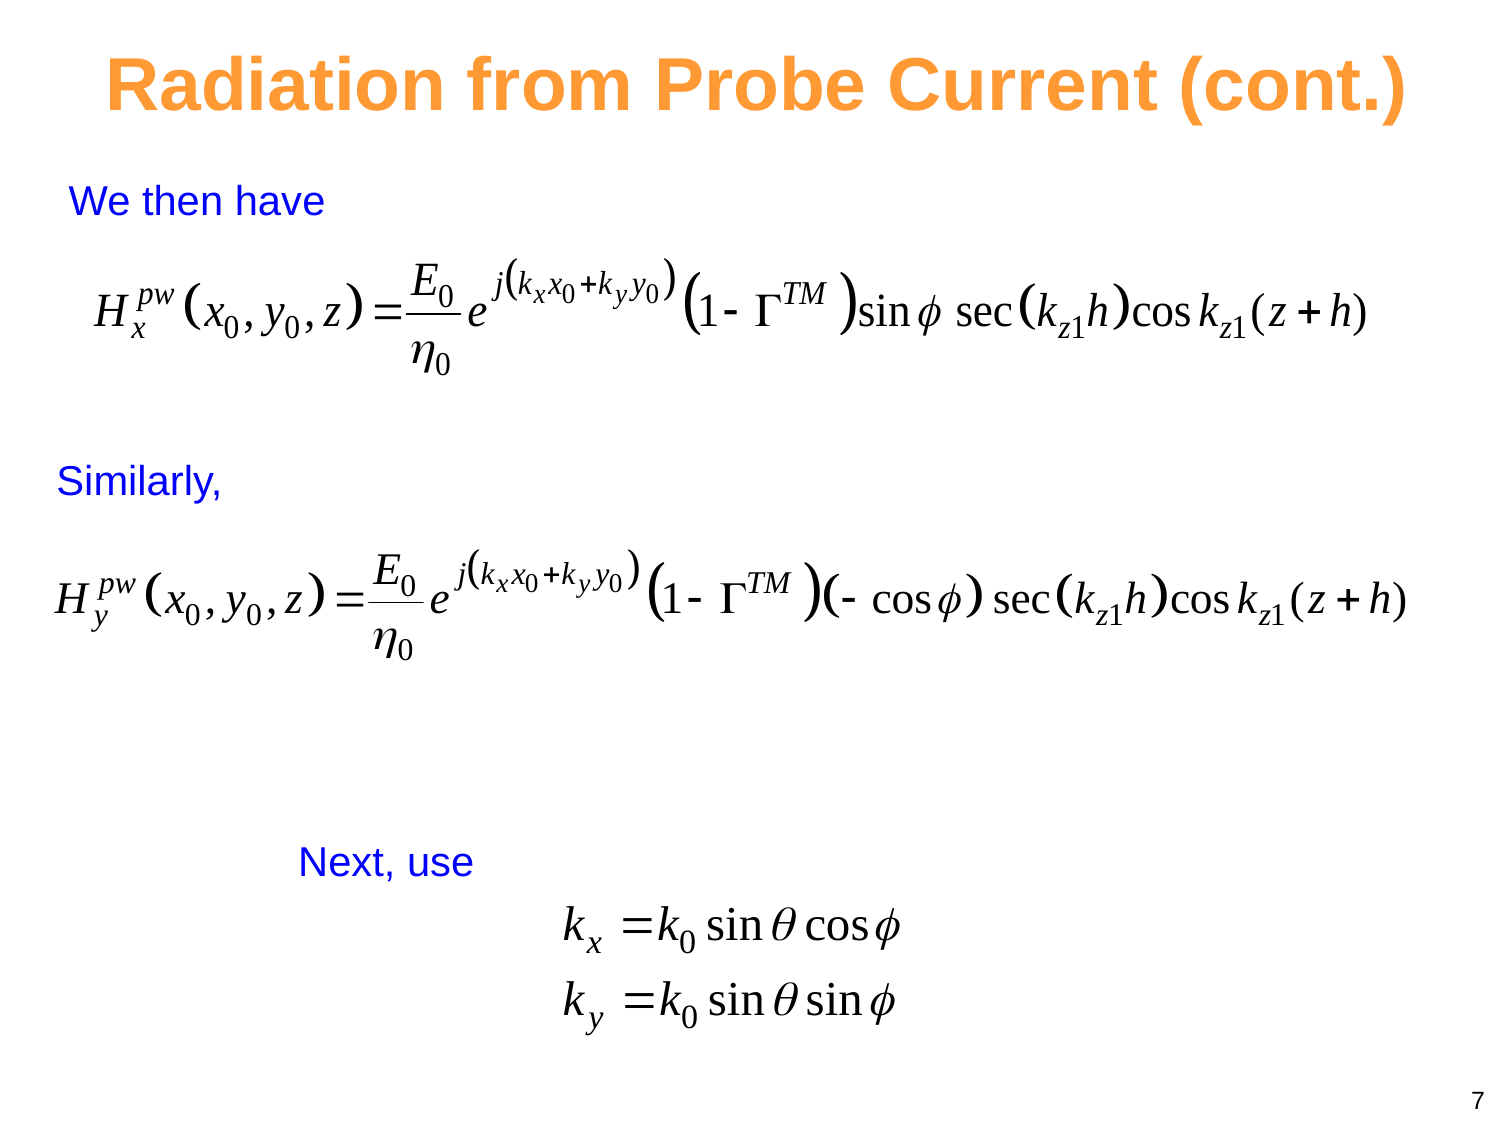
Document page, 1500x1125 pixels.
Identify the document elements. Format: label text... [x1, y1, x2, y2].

text_box We then have [68, 174, 326, 225]
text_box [46, 541, 1417, 671]
slide_number 7 [1149, 1046, 1500, 1125]
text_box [85, 250, 1378, 386]
text_box Next, use [298, 835, 475, 886]
text_box Radiation from Probe Current (cont.) [70, 41, 1444, 120]
text_box Similarly, [56, 453, 223, 504]
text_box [554, 892, 910, 1048]
